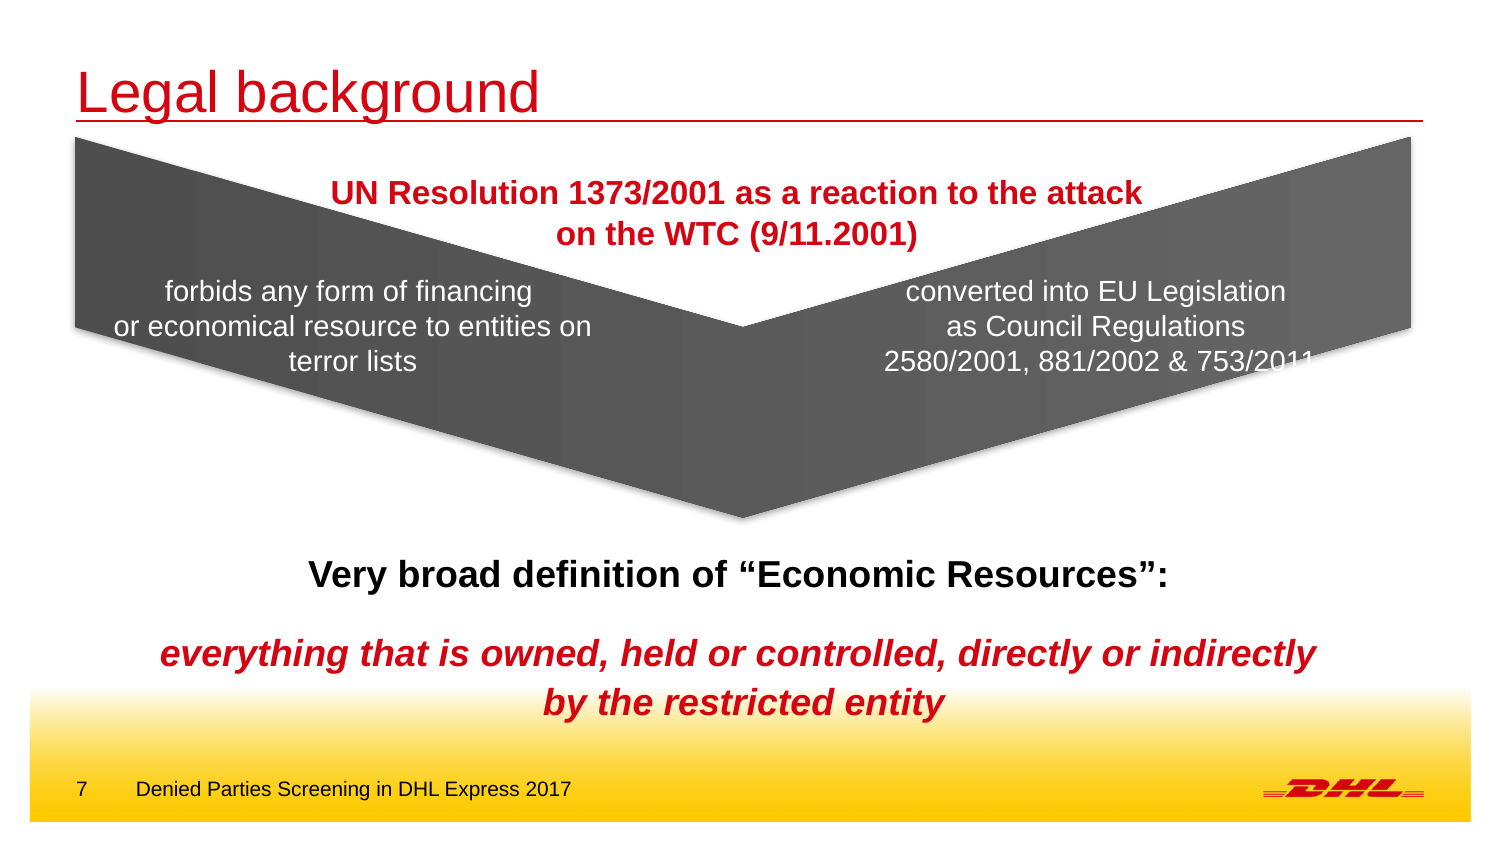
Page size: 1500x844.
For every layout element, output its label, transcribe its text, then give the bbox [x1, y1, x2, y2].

picture [31, 687, 1470, 822]
list Very broad definition of “Economic Resources”: everything that is owned, held or controlled, directly or indirectly by the restricted entity [75, 545, 1413, 759]
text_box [74, 136, 1412, 518]
title Legal background [76, 57, 1424, 122]
